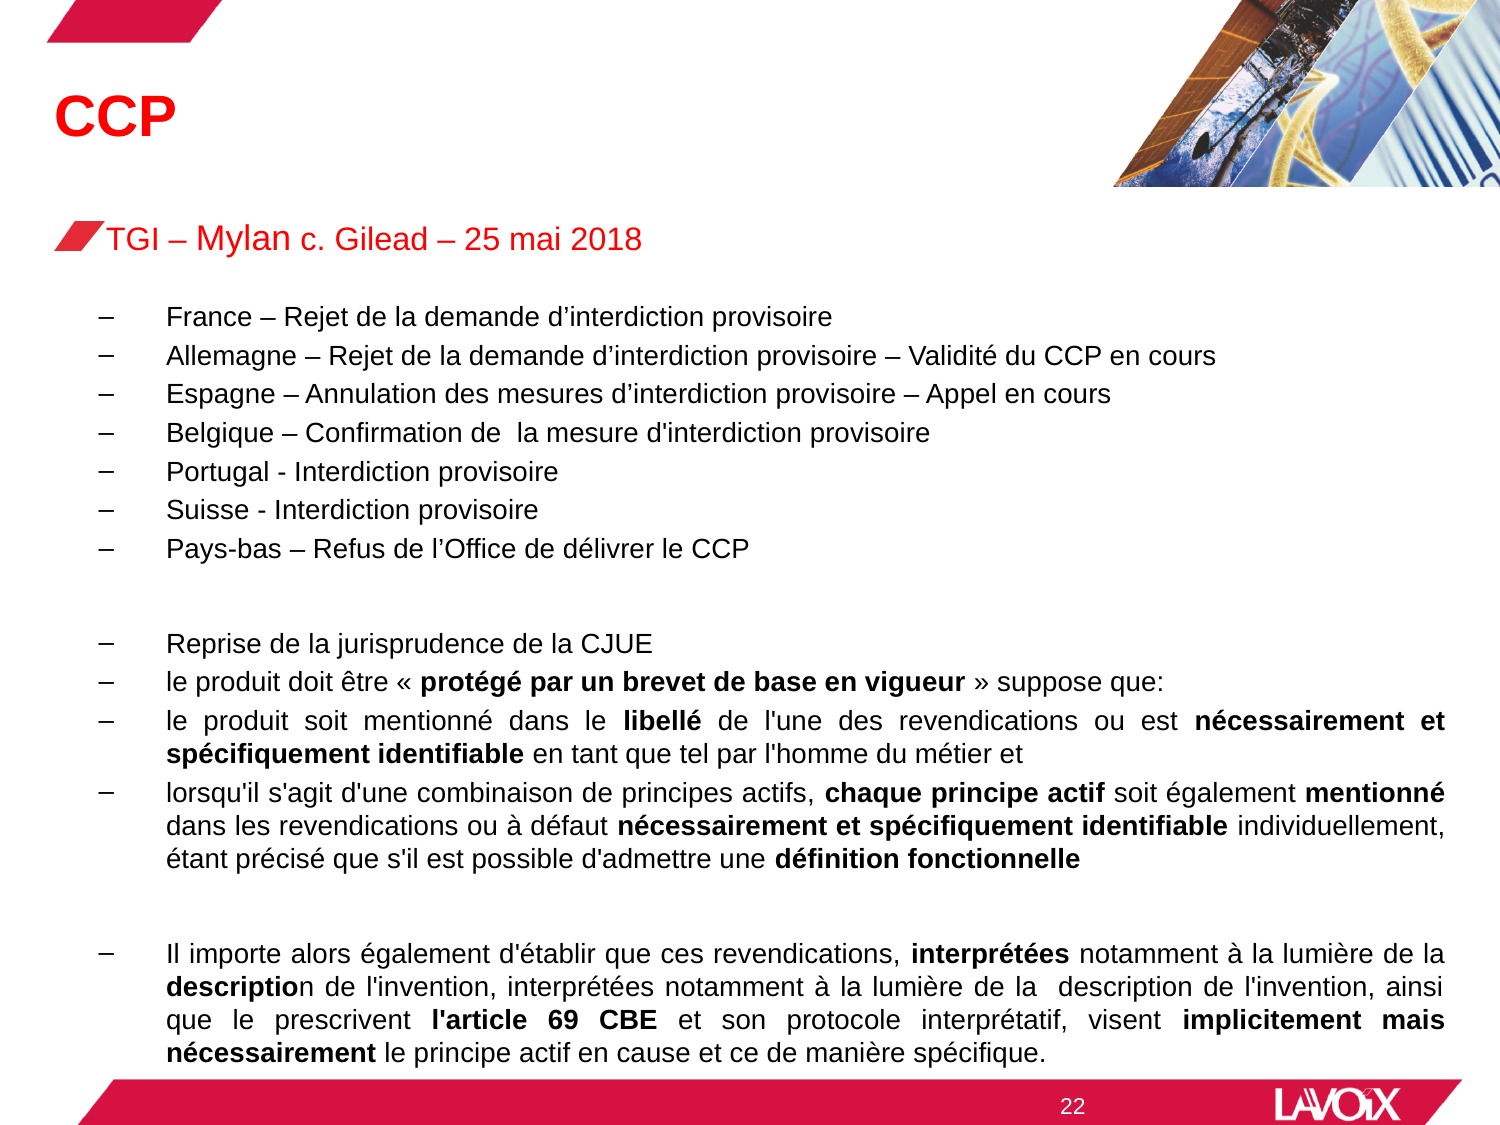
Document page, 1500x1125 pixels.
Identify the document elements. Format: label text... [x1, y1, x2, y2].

picture [1057, 0, 1500, 187]
picture [0, 1020, 962, 1125]
slide_number 22 [962, 1082, 1101, 1125]
title CCP [41, 42, 1105, 185]
picture [1101, 1020, 1500, 1125]
picture [54, 221, 105, 251]
picture [0, 0, 270, 72]
list TGI – Mylan c. Gilead – 25 mai 2018 France – Rejet de la demande d’interdiction provisoire Allemagne – Rejet de la demande d’interdiction provisoire – Validité du CCP en cours Espagne – Annulation des mesures d’interdiction provisoire – Appel en cours Belgique – Confirmation de la mesure d'interdiction provisoire Portugal - Interdiction provisoire Suisse - Interdiction provisoire Pays-bas – Refus de l’Office de délivrer le CCP Reprise de la jurisprudence de la CJUE le produit doit être « protégé par un brevet de base en vigueur » suppose que: le produit soit mentionné dans le libellé de l'une des revendications ou est nécessairement et spécifiquement identifiable en tant que tel par l'homme du métier et lorsqu'il s'agit d'une combinaison de principes actifs, chaque principe actif soit également mentionné dans les revendications ou à défaut nécessairement et spécifiquement identifiable individuellement, étant précisé que s'il est possible d'admettre une définition fonctionnelle Il importe alors également d'établir que ces revendications, interprétées notamment à la lumière de la description de l'invention, interprétées notamment à la lumière de la description de l'invention, ainsi que le prescrivent l'article 69 CBE et son protocole interprétatif, visent implicitement mais nécessairement le principe actif en cause et ce de manière spécifique. [41, 208, 1459, 1083]
